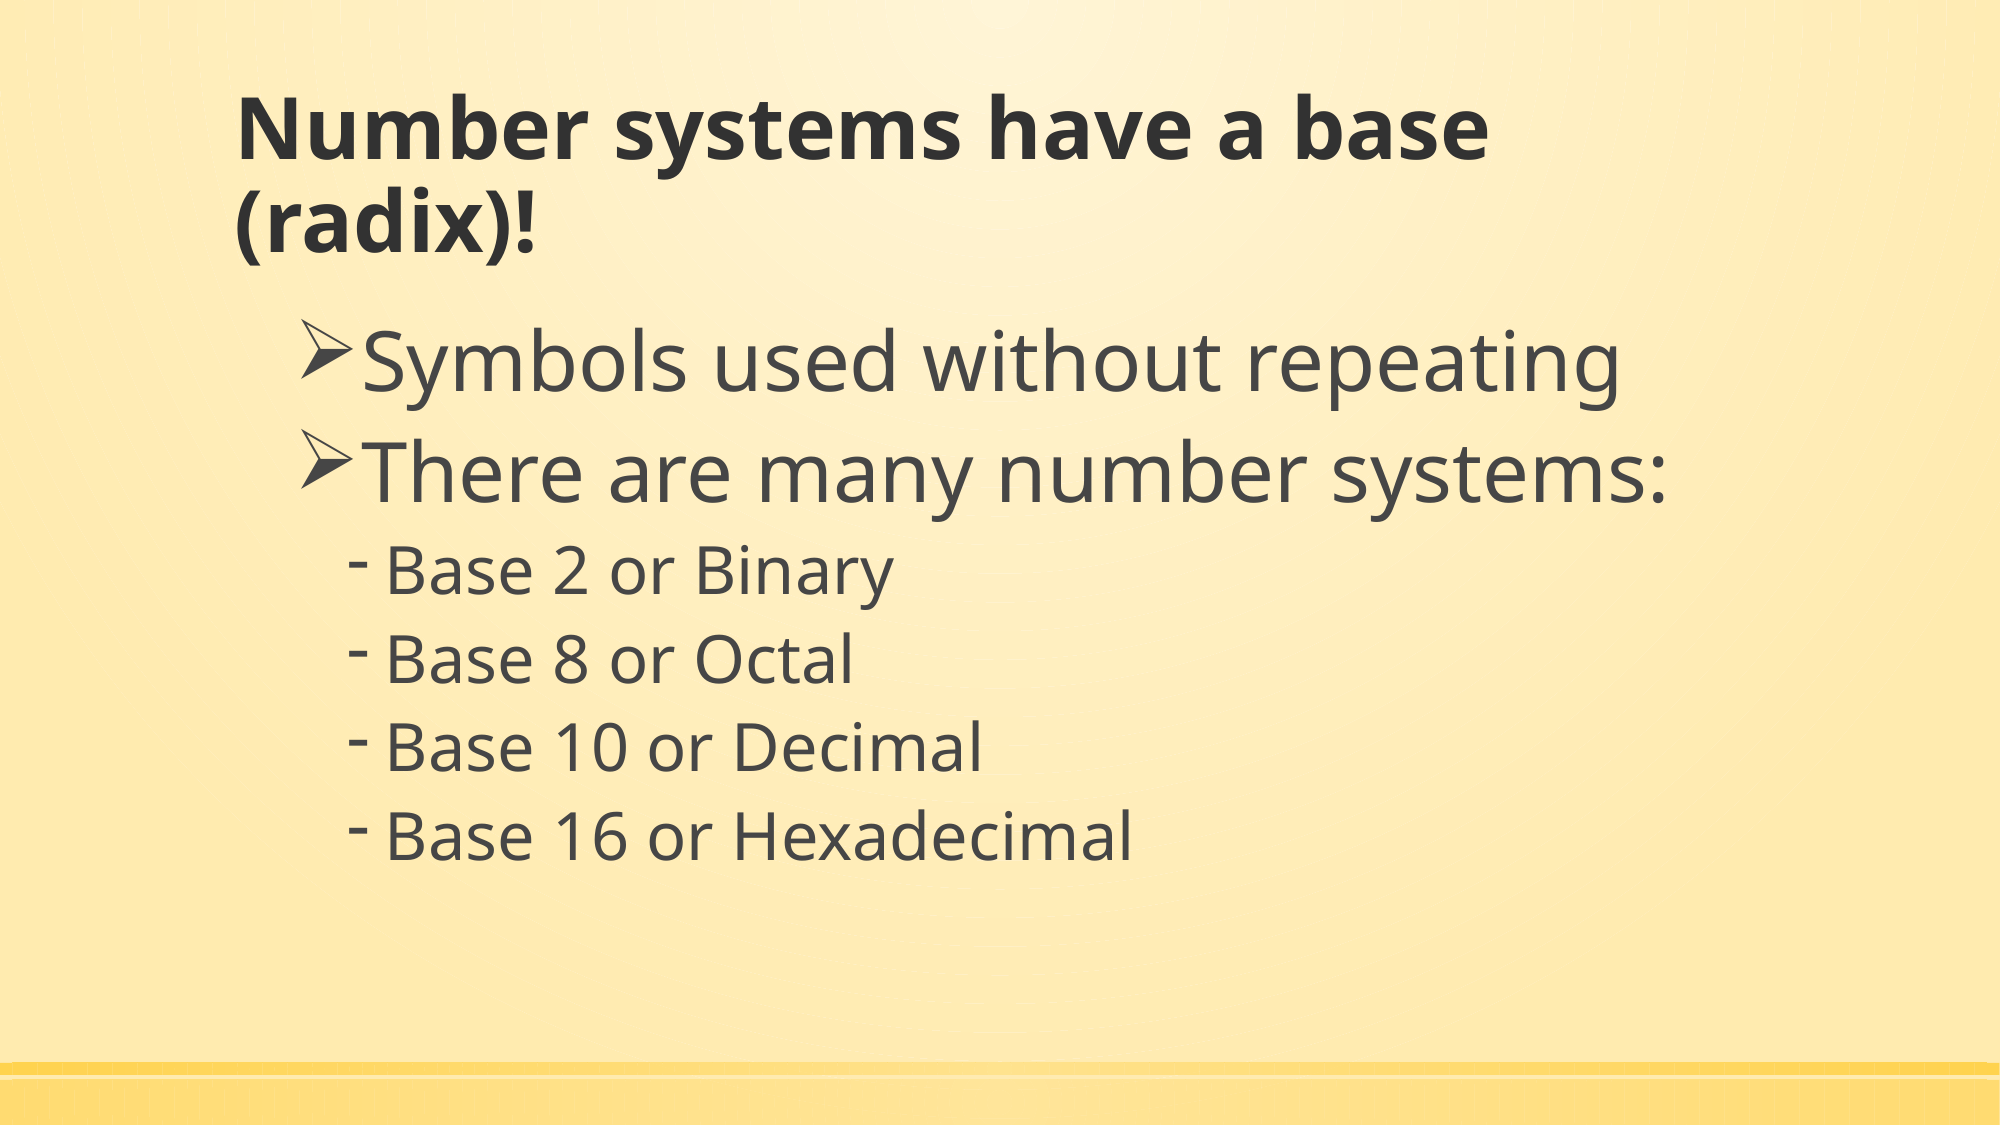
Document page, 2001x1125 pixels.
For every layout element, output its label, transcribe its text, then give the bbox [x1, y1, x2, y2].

title Number systems have a base (radix)! [219, 76, 1780, 279]
list Symbols used without repeating There are many number systems: Base 2 or Binary Base 8 or Octal Base 10 or Decimal Base 16 or Hexadecimal [219, 311, 1780, 990]
